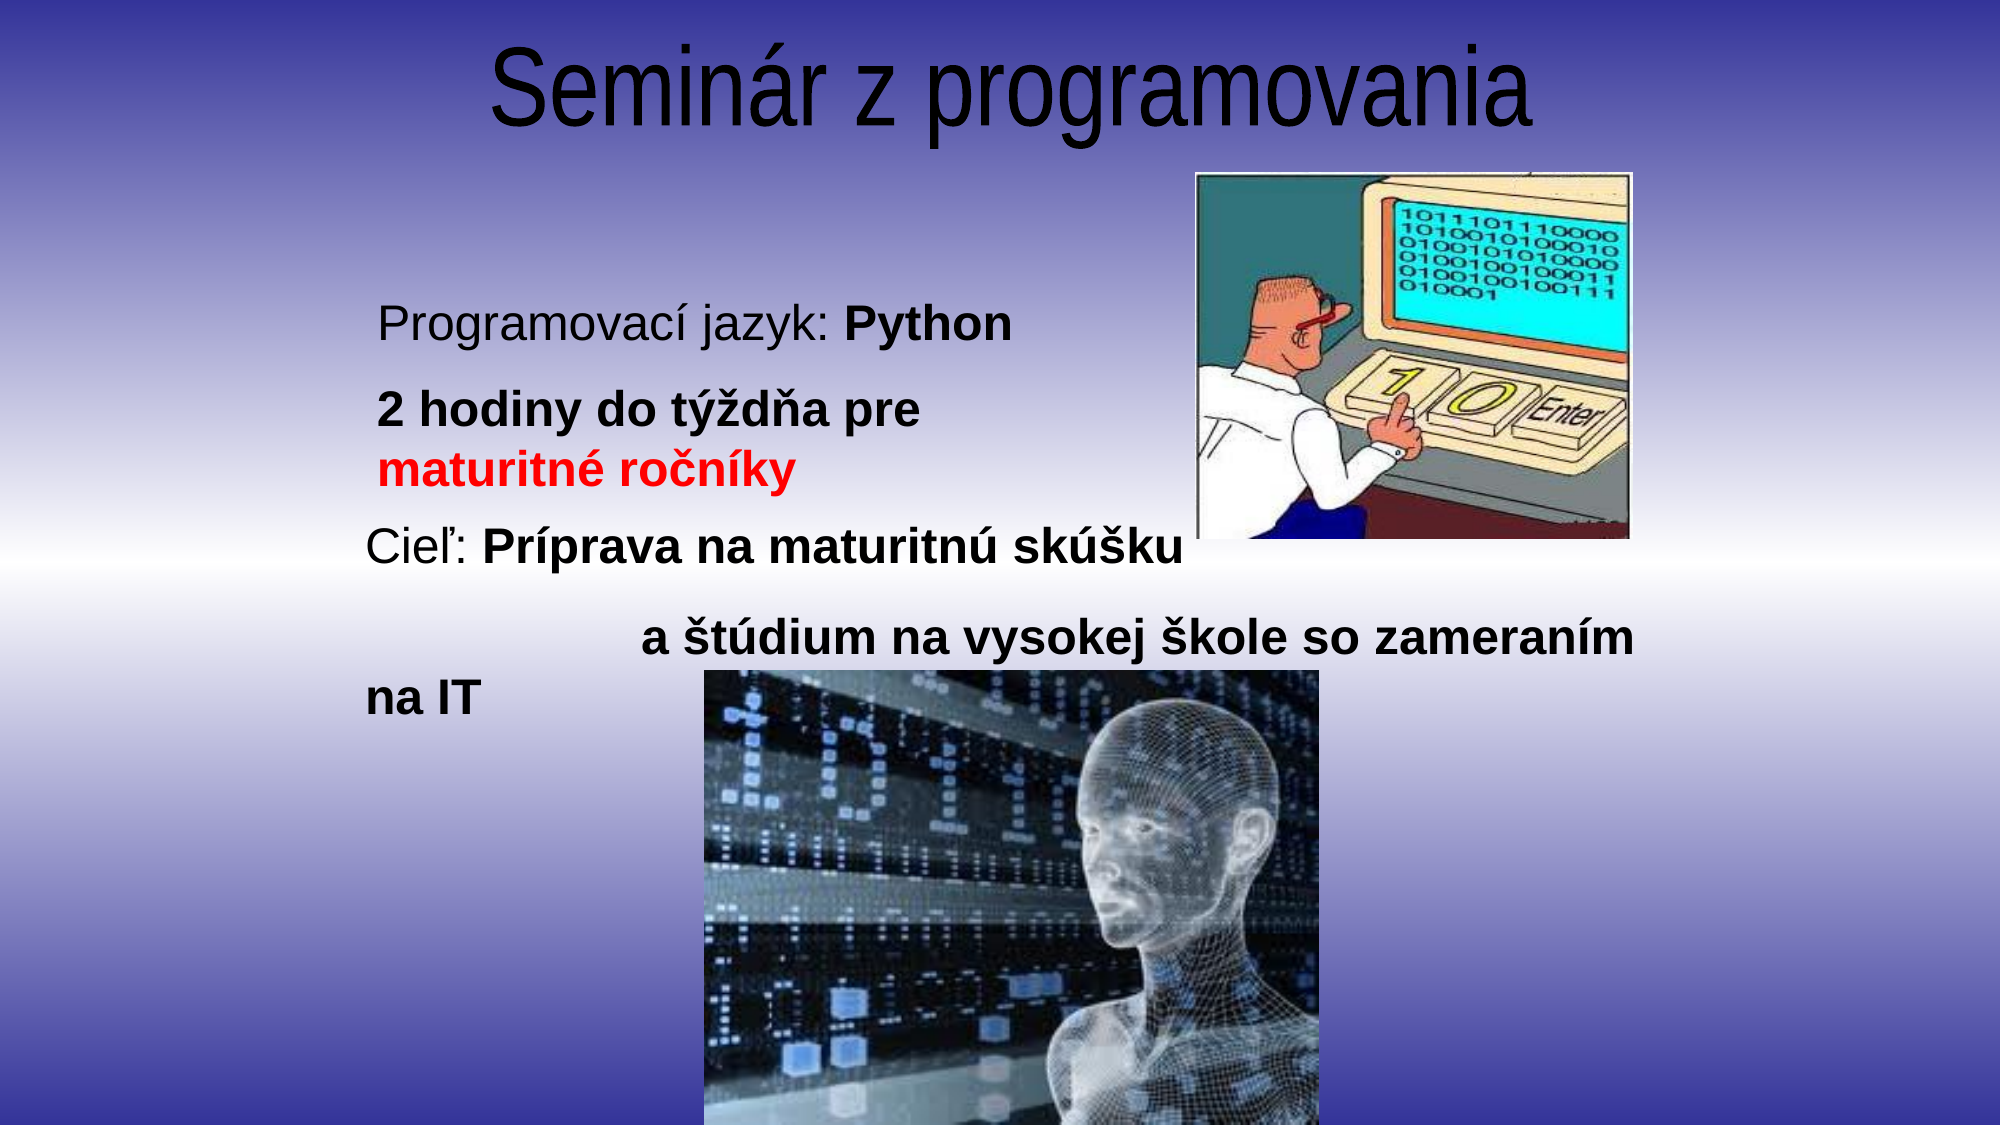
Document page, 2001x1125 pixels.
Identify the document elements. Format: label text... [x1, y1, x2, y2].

text_box 2 hodiny do týždňa pre maturitné ročníky [362, 368, 1048, 504]
text_box Cieľ: Príprava na maturitnú skúšku a štúdium na vysokej škole so zameraním na IT [350, 505, 1685, 732]
picture [1195, 172, 1633, 539]
text_box [975, 537, 1025, 588]
picture [704, 670, 1320, 1125]
text_box Programovací jazyk: Python [362, 282, 1084, 358]
